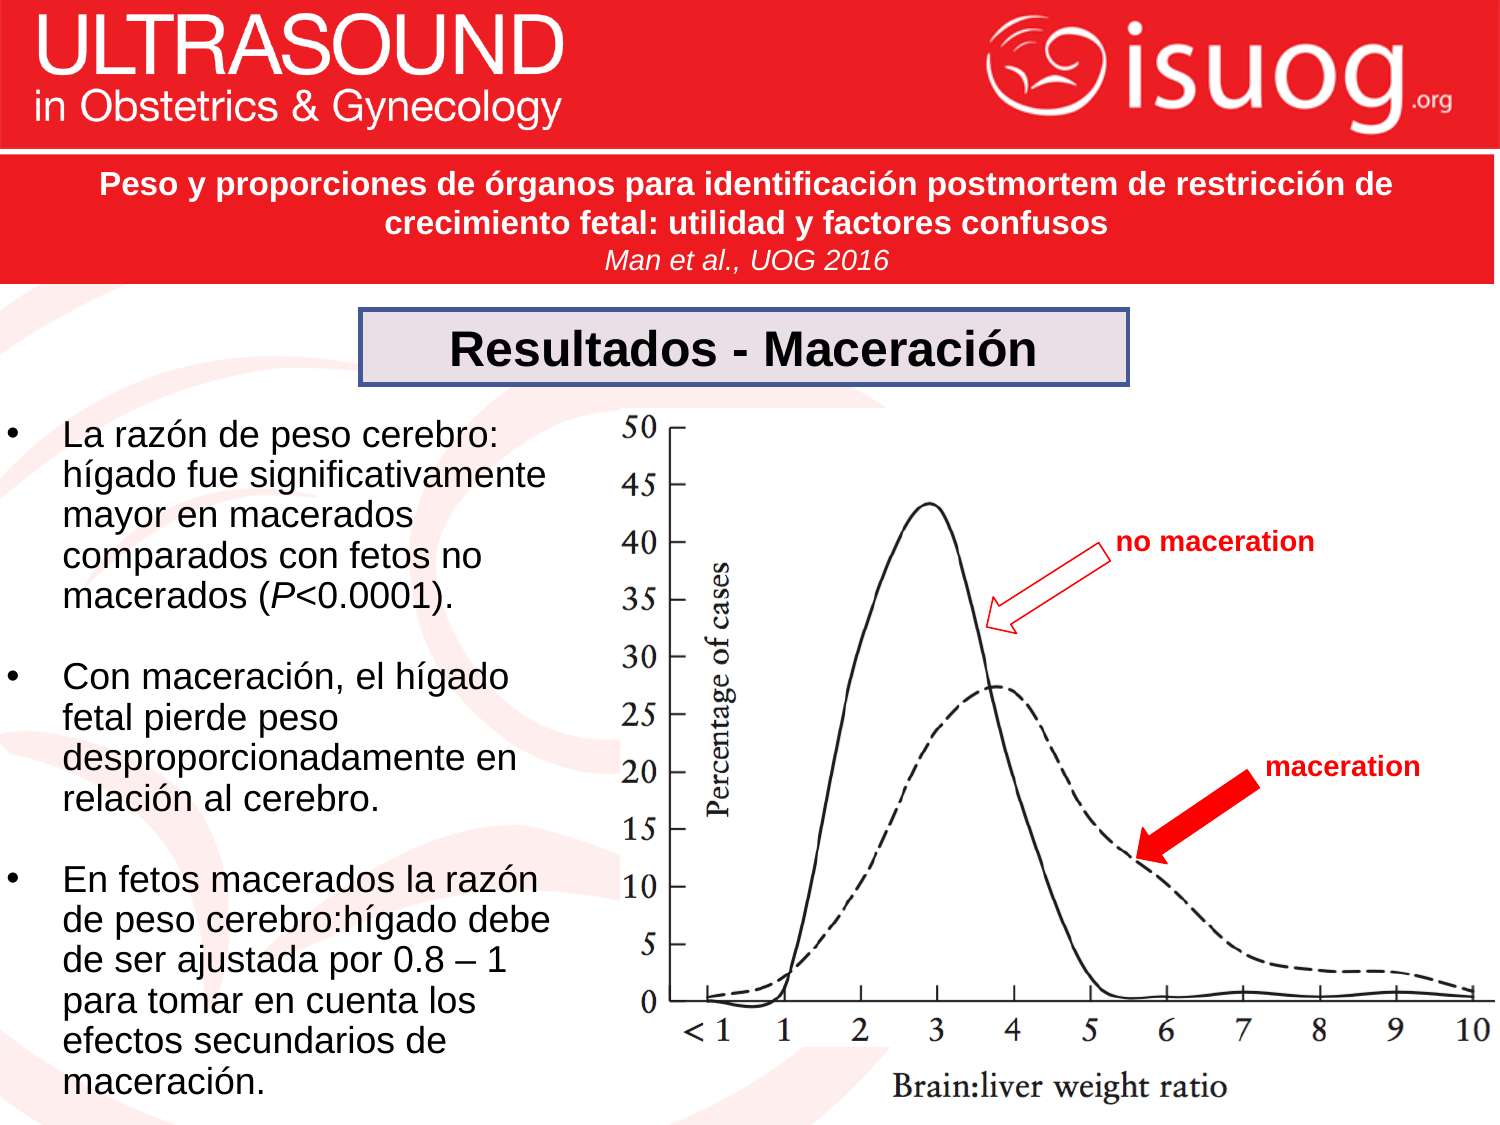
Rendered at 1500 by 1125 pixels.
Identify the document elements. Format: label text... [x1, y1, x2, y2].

text_box Peso y proporciones de órganos para identificación postmortem de restricción de crecimiento fetal: utilidad y factores confusos Man et al., UOG 2016 [0, 157, 1495, 284]
text_box La razón de peso cerebro: hígado fue significativamente mayor en macerados comparados con fetos no macerados (P<0.0001). Con maceración, el hígado fetal pierde peso desproporcionadamente en relación al cerebro. En fetos macerados la razón de peso cerebro:hígado debe de ser ajustada por 0.8 – 1 para tomar en cuenta los efectos secundarios de maceración. [0, 407, 597, 1110]
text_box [619, 408, 1495, 1107]
picture [0, 150, 1500, 1125]
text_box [0, 0, 1500, 150]
text_box Resultados - Maceración [360, 309, 1128, 385]
